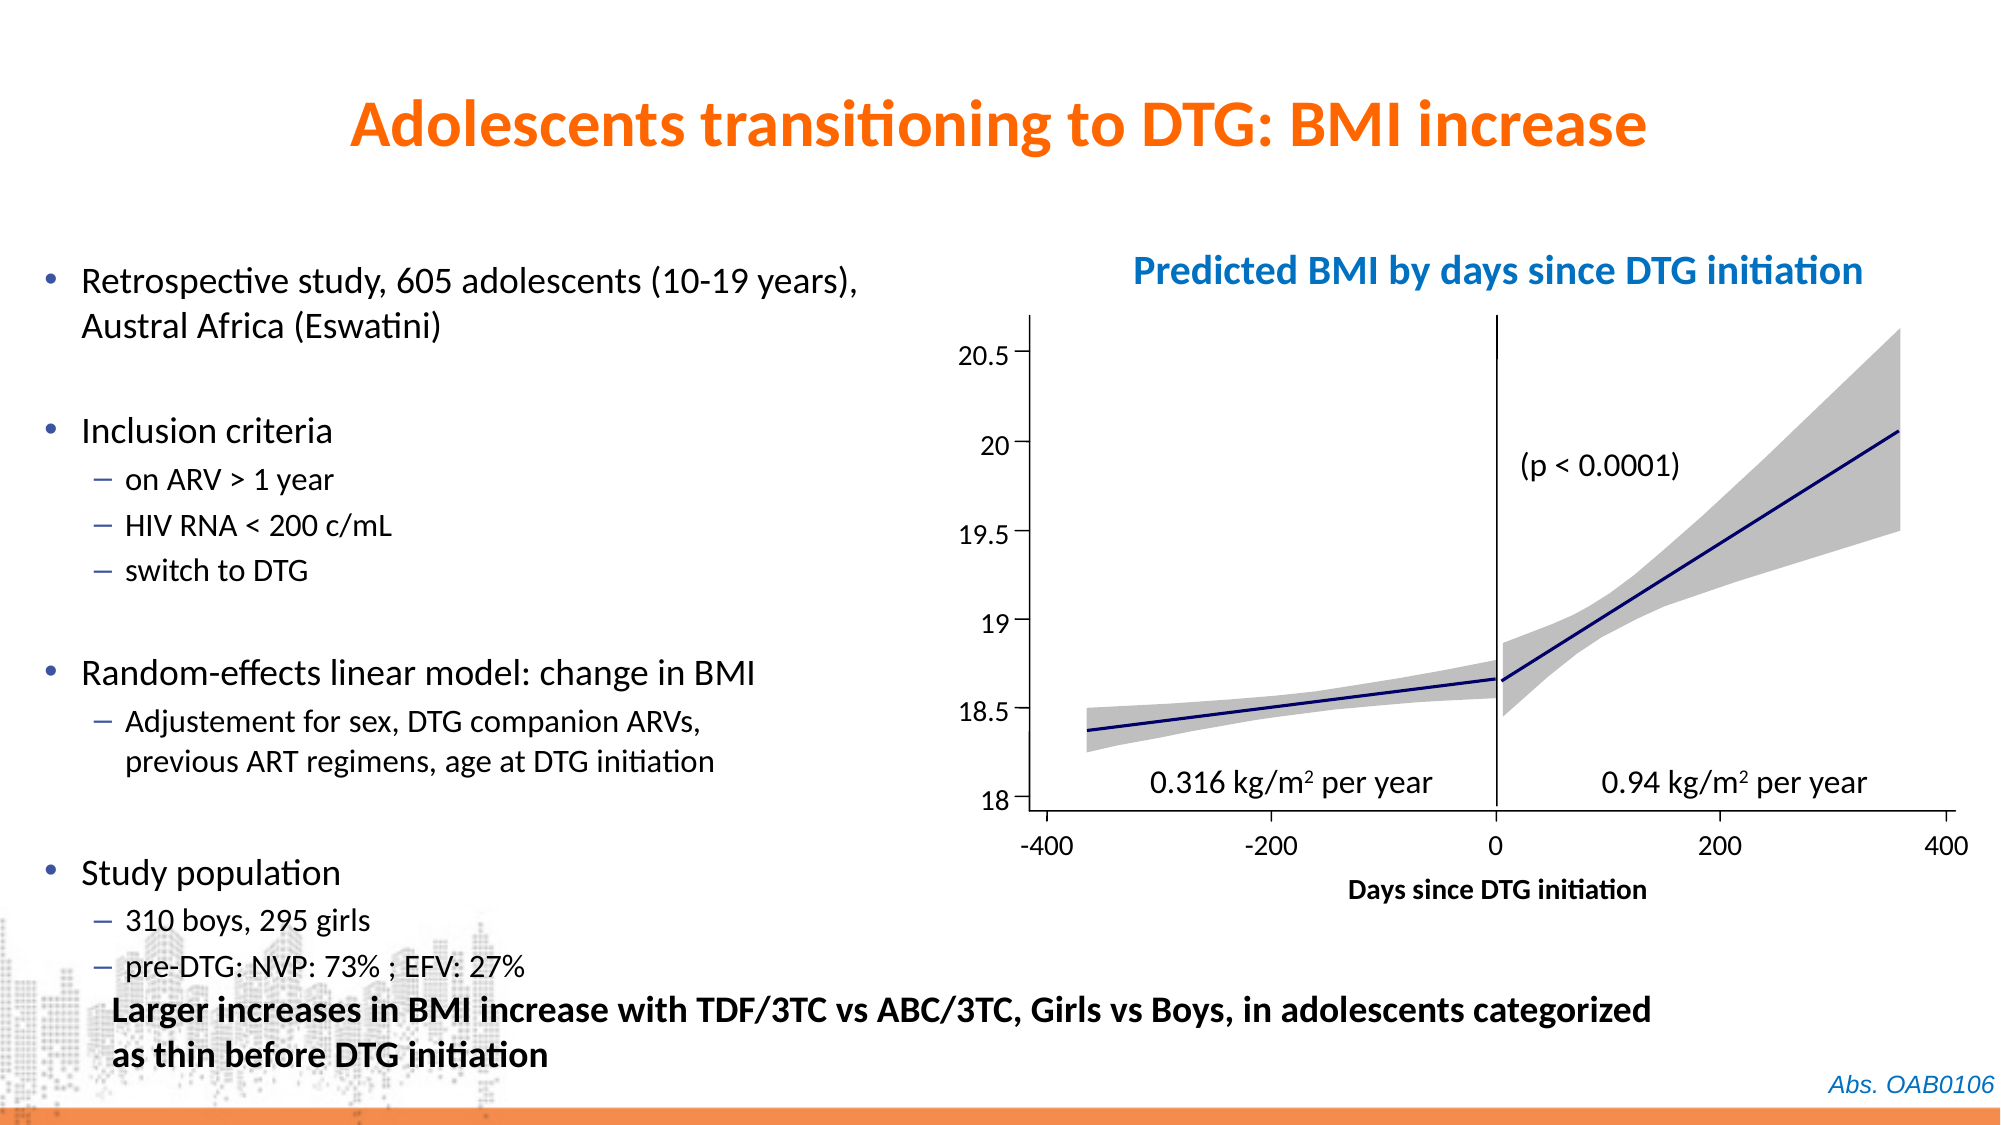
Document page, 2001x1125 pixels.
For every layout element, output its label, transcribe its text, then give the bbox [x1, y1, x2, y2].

picture [0, 0, 2001, 1125]
list Retrospective study, 605 adolescents (10-19 years), Austral Africa (Eswatini) Inclusion criteria on ARV > 1 year HIV RNA < 200 c/mL switch to DTG Random-effects linear model: change in BMI Adjustement for sex, DTG companion ARVs, previous ART regimens, age at DTG initiation Study population 310 boys, 295 girls pre-DTG: NVP: 73% ; EFV: 27% [29, 248, 970, 999]
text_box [942, 315, 1985, 914]
text_box Larger increases in BMI increase with TDF/3TC vs ABC/3TC, Girls vs Boys, in adolescents categorized as thin before DTG initiation [97, 977, 1678, 1083]
title Adolescents transitioning to DTG: BMI increase [99, 26, 1900, 214]
text_box Predicted BMI by days since DTG initiation [1118, 235, 1880, 301]
text_box Abs. OAB0106 [1814, 1060, 2000, 1106]
